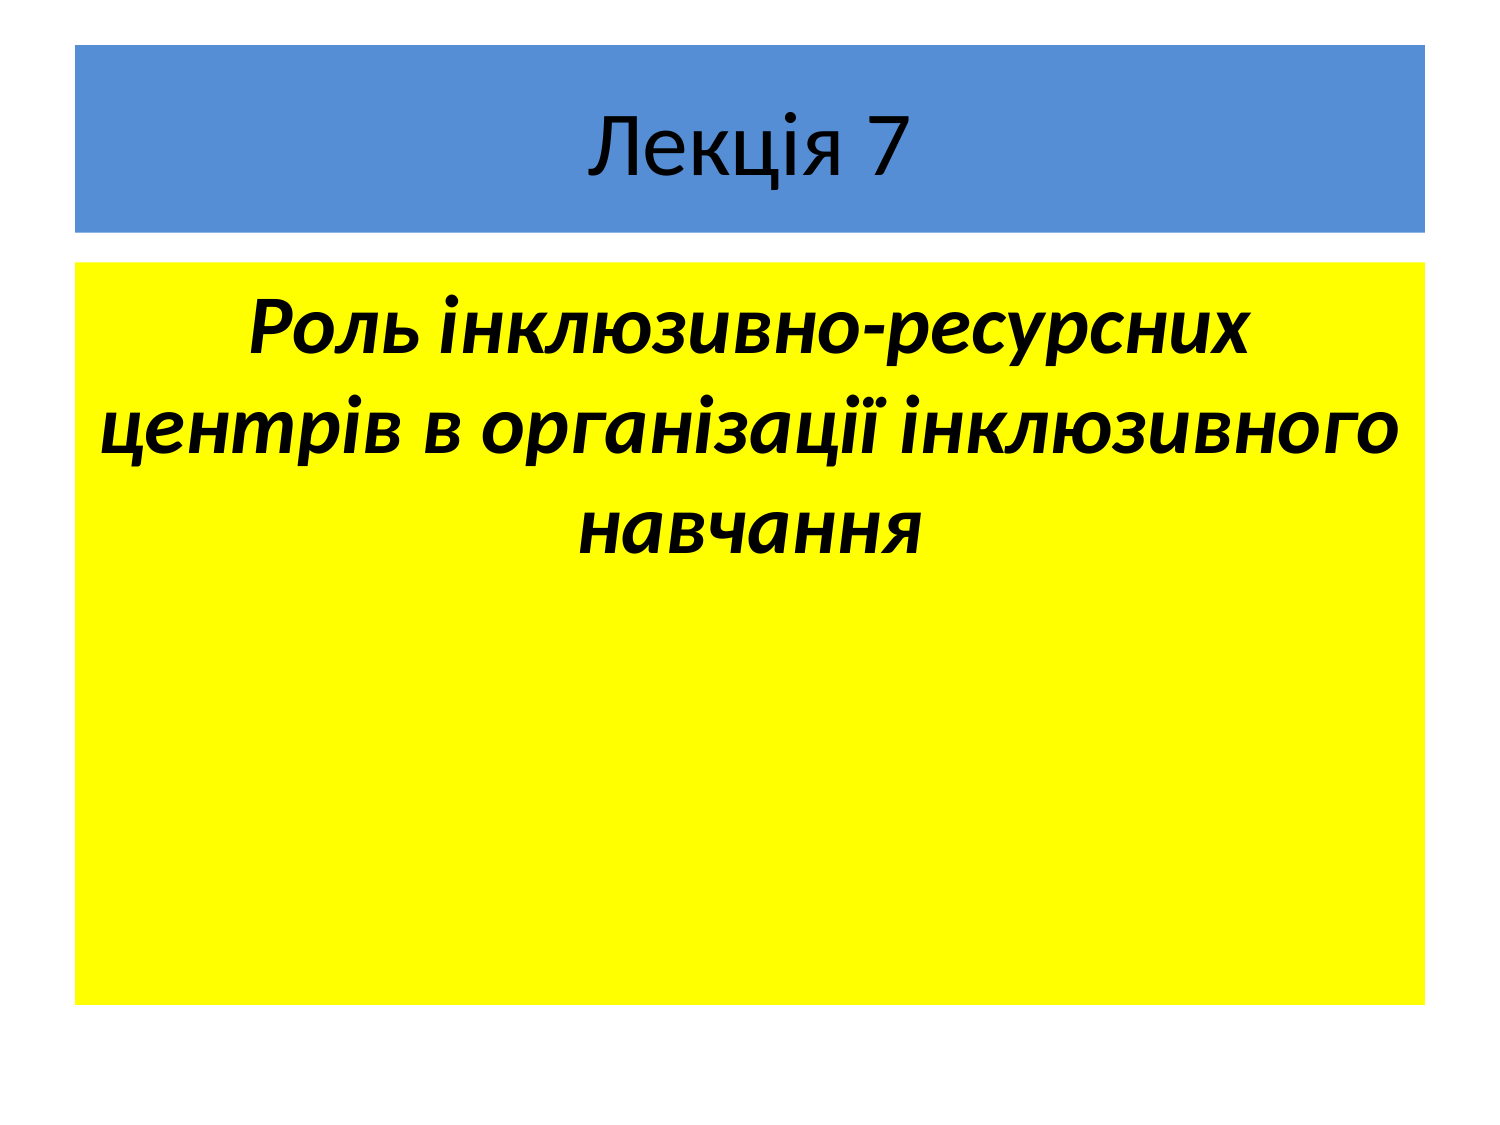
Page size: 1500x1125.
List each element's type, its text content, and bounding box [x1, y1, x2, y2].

title Лекція 7 [75, 45, 1425, 233]
list Роль інклюзивно-ресурсних центрів в організації інклюзивного навчання [75, 262, 1425, 1005]
